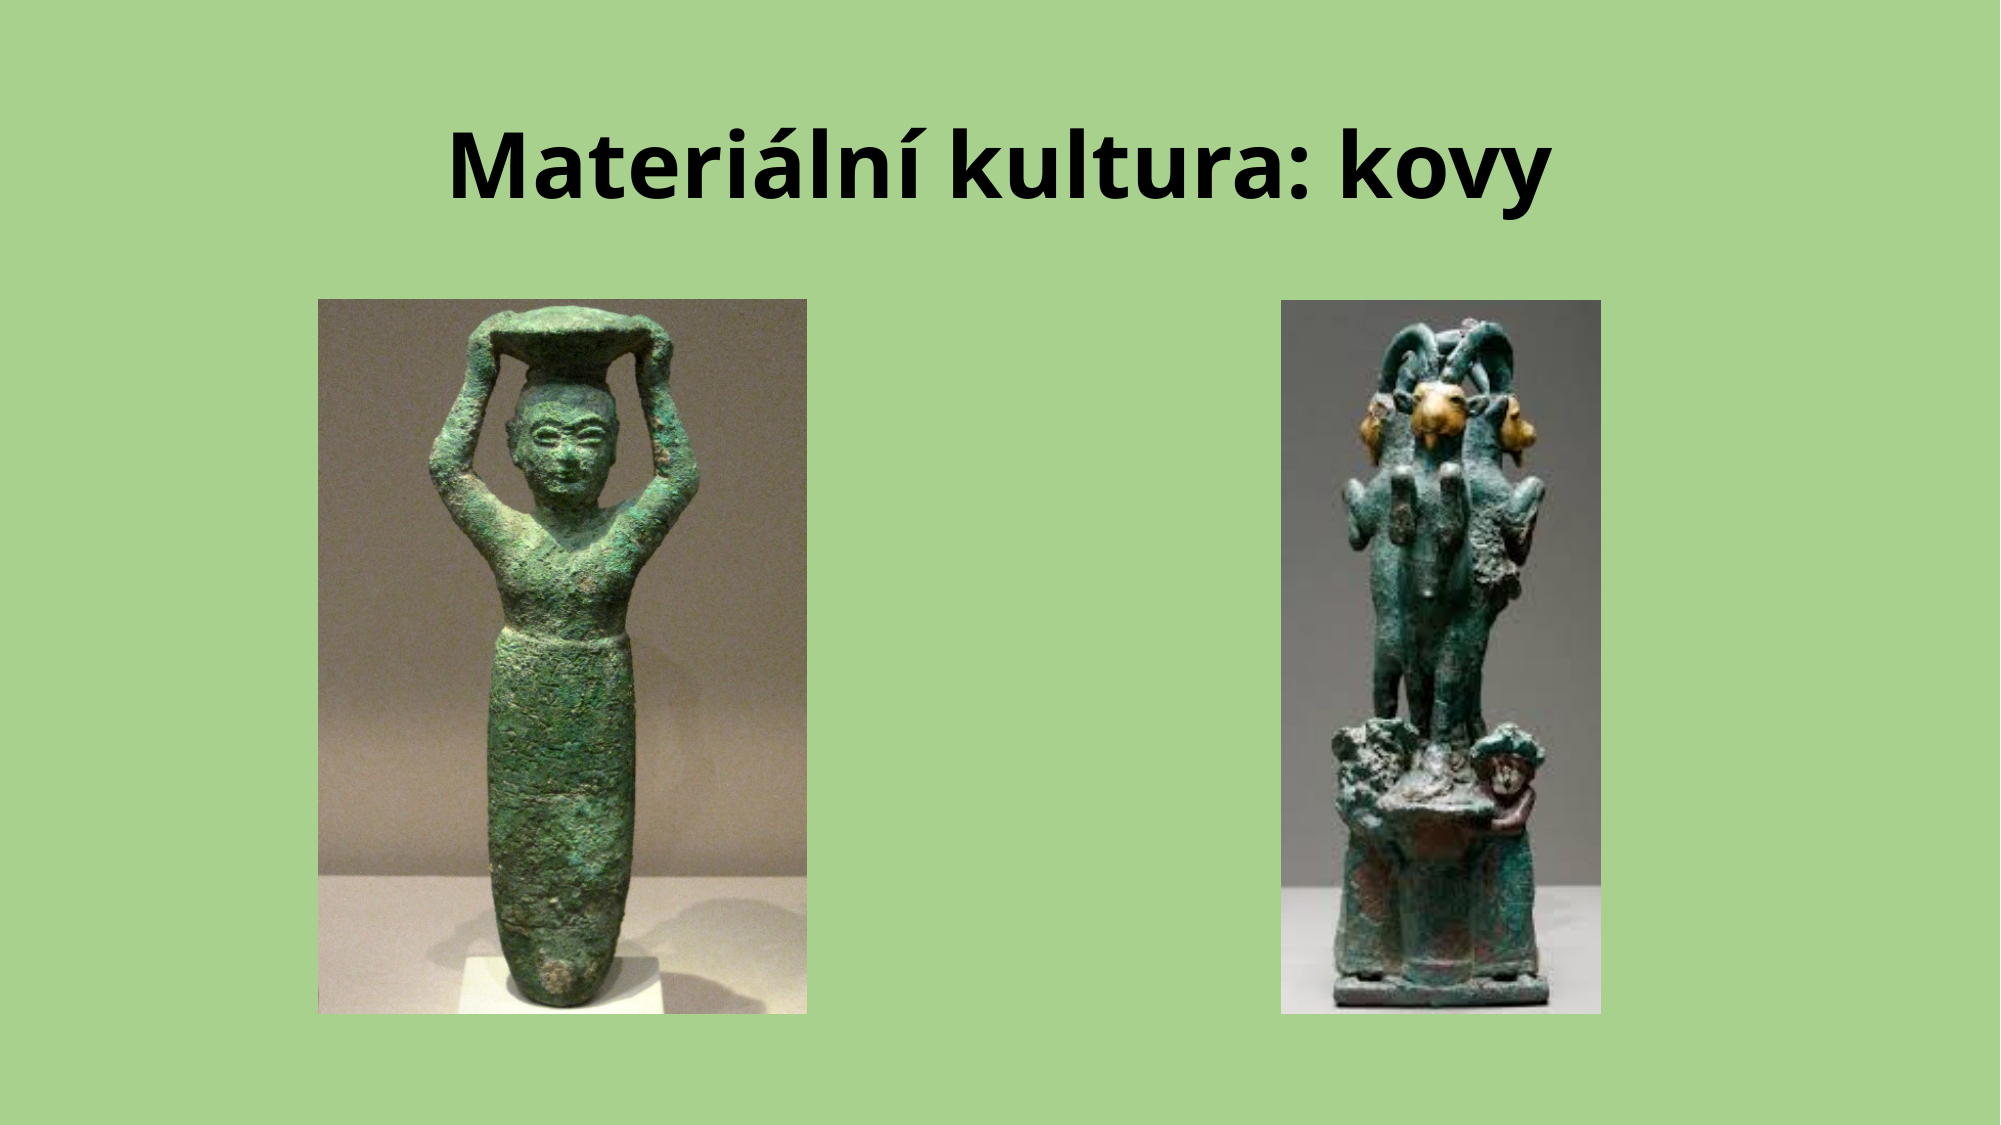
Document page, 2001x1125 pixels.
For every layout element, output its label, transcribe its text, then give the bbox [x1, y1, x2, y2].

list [1281, 300, 1601, 1014]
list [318, 299, 807, 1014]
title Materiální kultura: kovy [137, 59, 1863, 278]
